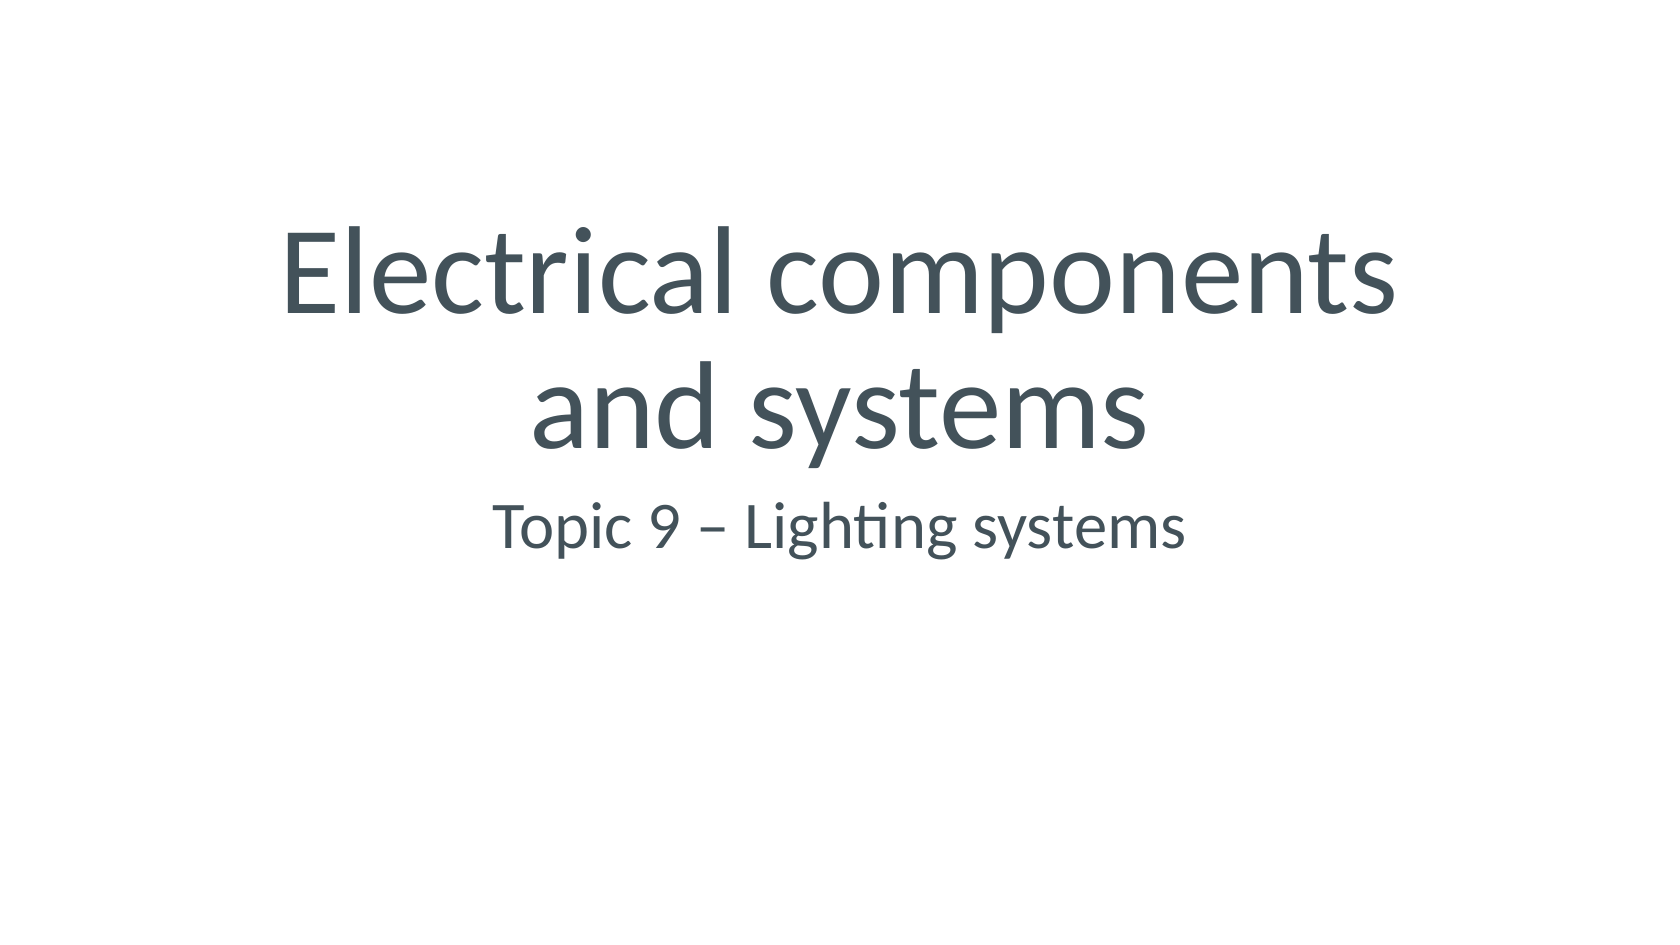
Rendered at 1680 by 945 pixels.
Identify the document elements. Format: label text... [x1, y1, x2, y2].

subtitle Topic 9 – Lighting systems [209, 483, 1470, 712]
title Electrical components and systems [209, 154, 1470, 483]
